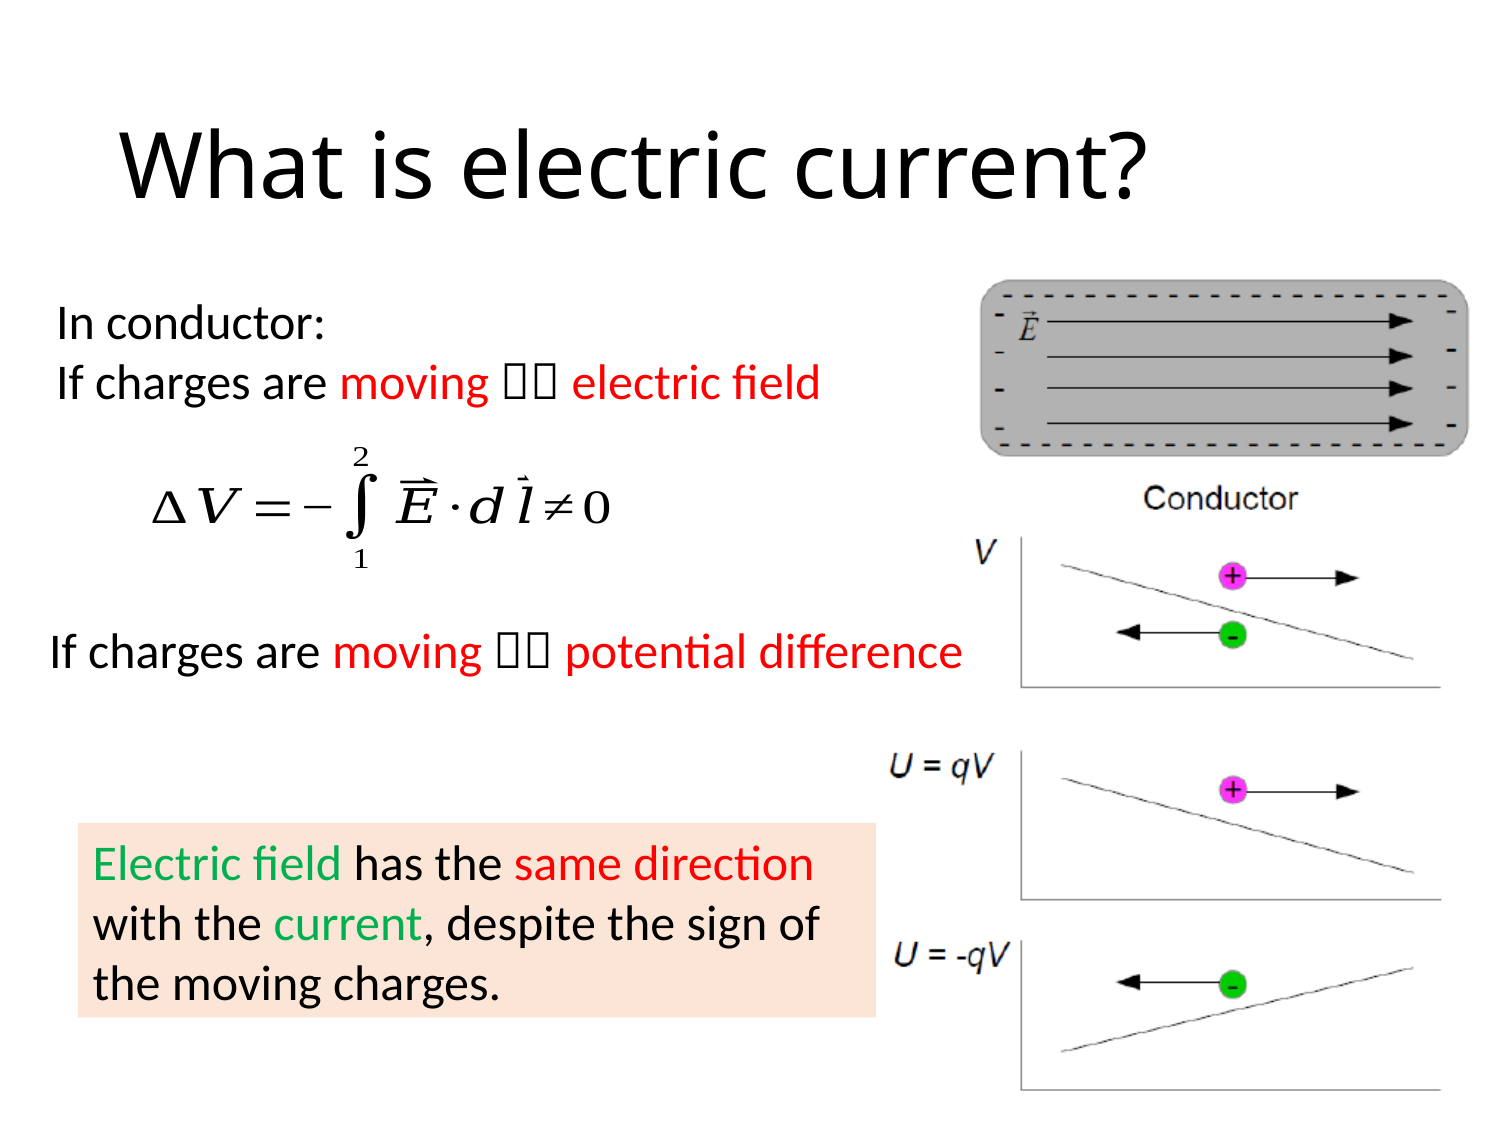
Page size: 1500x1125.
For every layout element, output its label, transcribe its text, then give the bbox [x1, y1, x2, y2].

title What is electric current? [103, 59, 1397, 278]
text_box If charges are moving  potential difference [34, 610, 882, 686]
text_box In conductor: If charges are moving  electric field [41, 281, 837, 417]
picture [882, 265, 1500, 1117]
text_box Electric field has the same direction with the current, despite the sign of the moving charges. [77, 822, 877, 1018]
